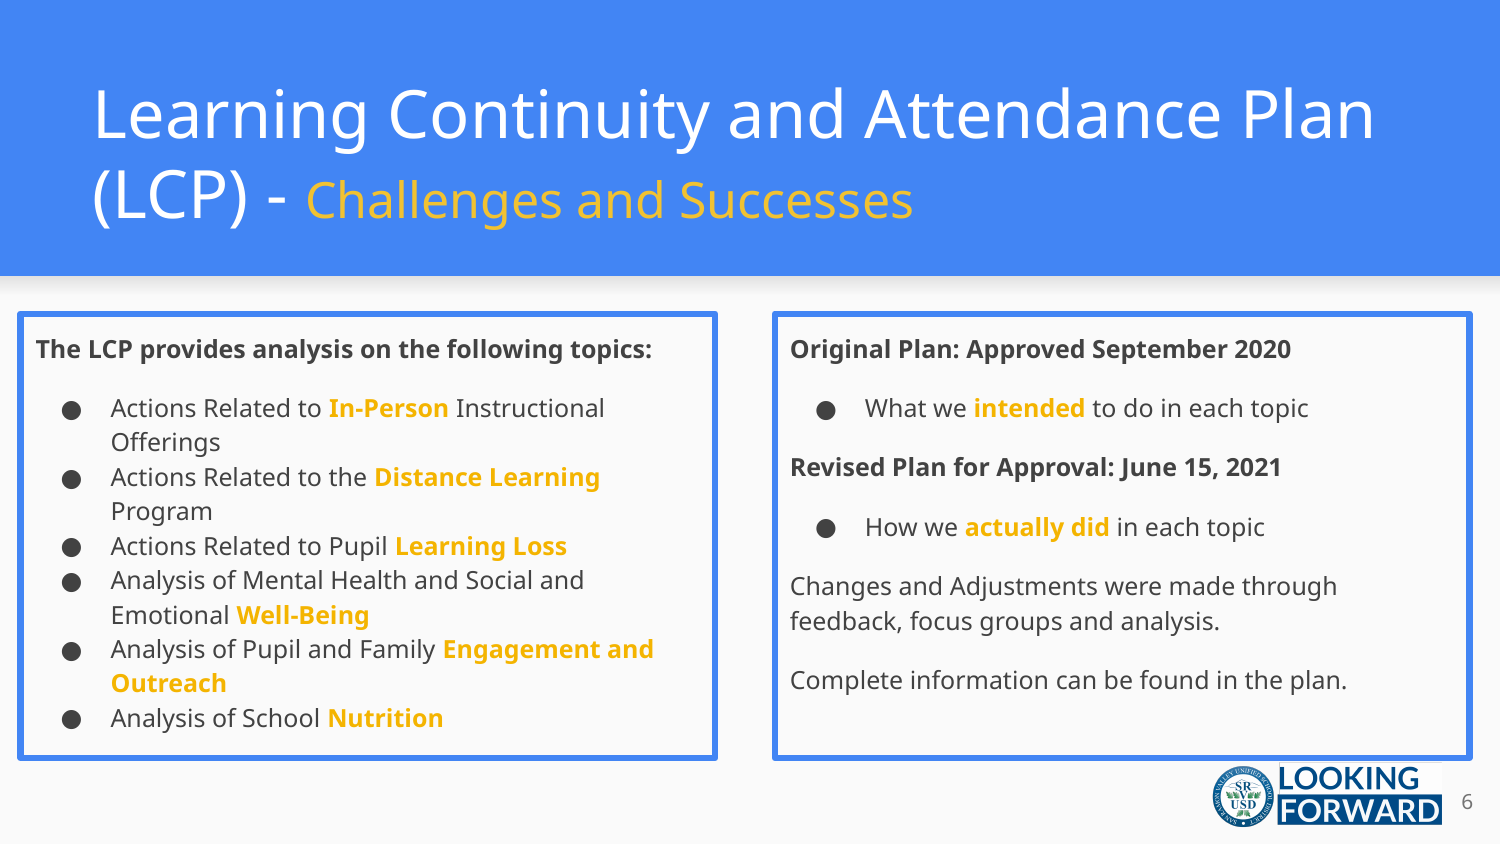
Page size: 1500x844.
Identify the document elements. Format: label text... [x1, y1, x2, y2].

title Learning Continuity and Attendance Plan (LCP) - Challenges and Successes [77, 121, 1427, 248]
list Original Plan: Approved September 2020 What we intended to do in each topic Revised Plan for Approval: June 15, 2021 How we actually did in each topic Changes and Adjustments were made through feedback, focus groups and analysis. Complete information can be found in the plan. [774, 313, 1470, 759]
list The LCP provides analysis on the following topics: Actions Related to In-Person Instructional Offerings Actions Related to the Distance Learning Program Actions Related to Pupil Learning Loss Analysis of Mental Health and Social and Emotional Well-Being Analysis of Pupil and Family Engagement and Outreach Analysis of School Nutrition [20, 313, 716, 759]
slide_number 6 [1398, 770, 1489, 835]
picture [1206, 759, 1446, 835]
